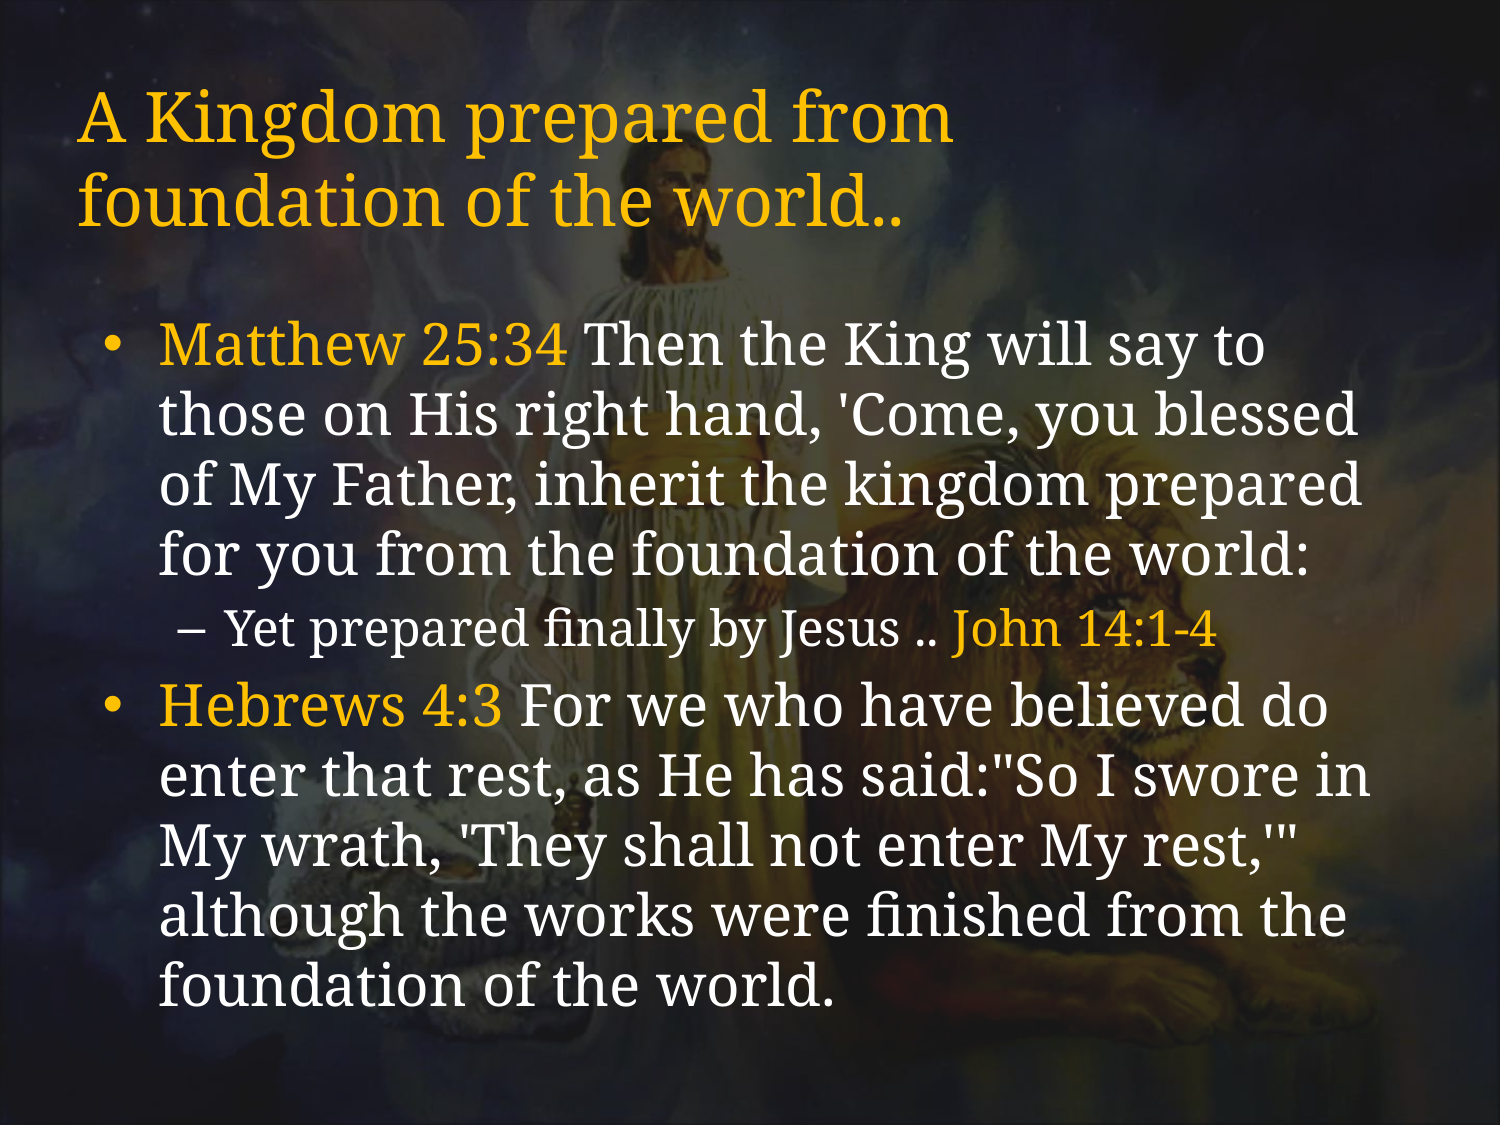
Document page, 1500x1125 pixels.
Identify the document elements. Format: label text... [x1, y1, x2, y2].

title A Kingdom prepared from foundation of the world.. [62, 62, 975, 250]
list Matthew 25:34 Then the King will say to those on His right hand, 'Come, you blessed of My Father, inherit the kingdom prepared for you from the foundation of the world: Yet prepared finally by Jesus .. John 14:1-4 Hebrews 4:3 For we who have believed do enter that rest, as He has said:"So I swore in My wrath, 'They shall not enter My rest,'" although the works were finished from the foundation of the world. [87, 299, 1438, 1030]
